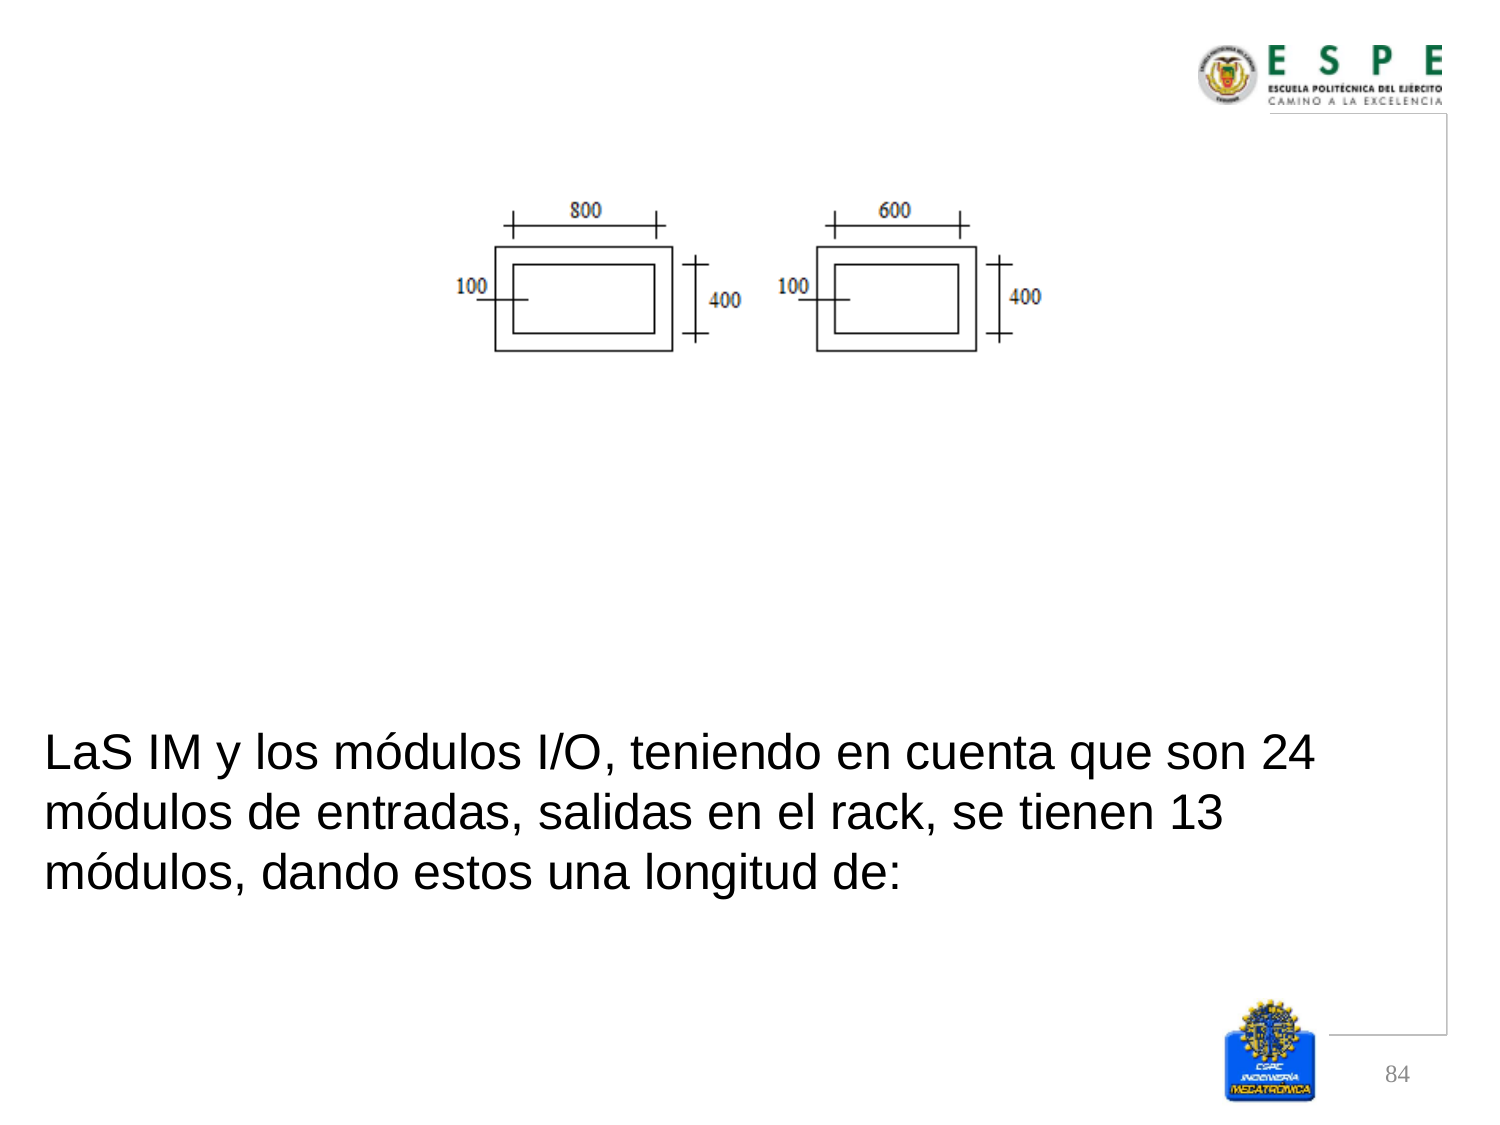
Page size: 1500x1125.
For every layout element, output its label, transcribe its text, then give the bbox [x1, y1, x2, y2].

slide_number 84 [1074, 1042, 1425, 1103]
picture [426, 195, 1065, 369]
picture [1198, 45, 1442, 105]
picture [1222, 998, 1320, 1042]
